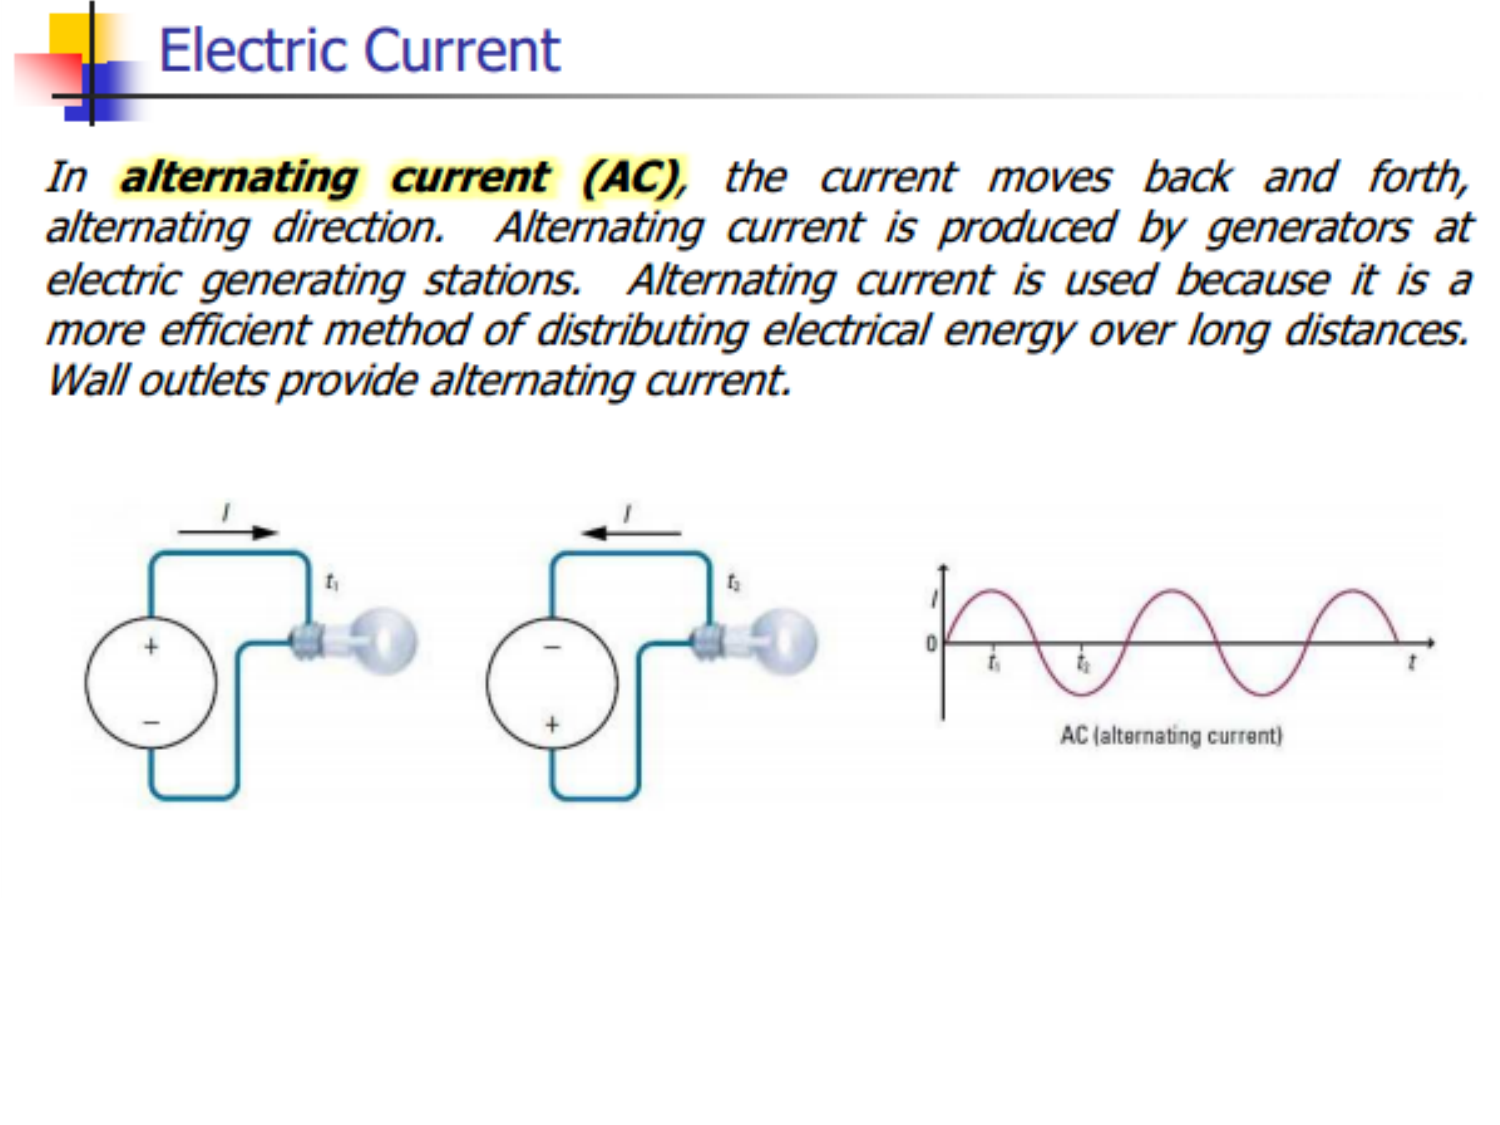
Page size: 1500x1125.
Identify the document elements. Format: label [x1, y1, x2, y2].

picture [0, 0, 1500, 899]
